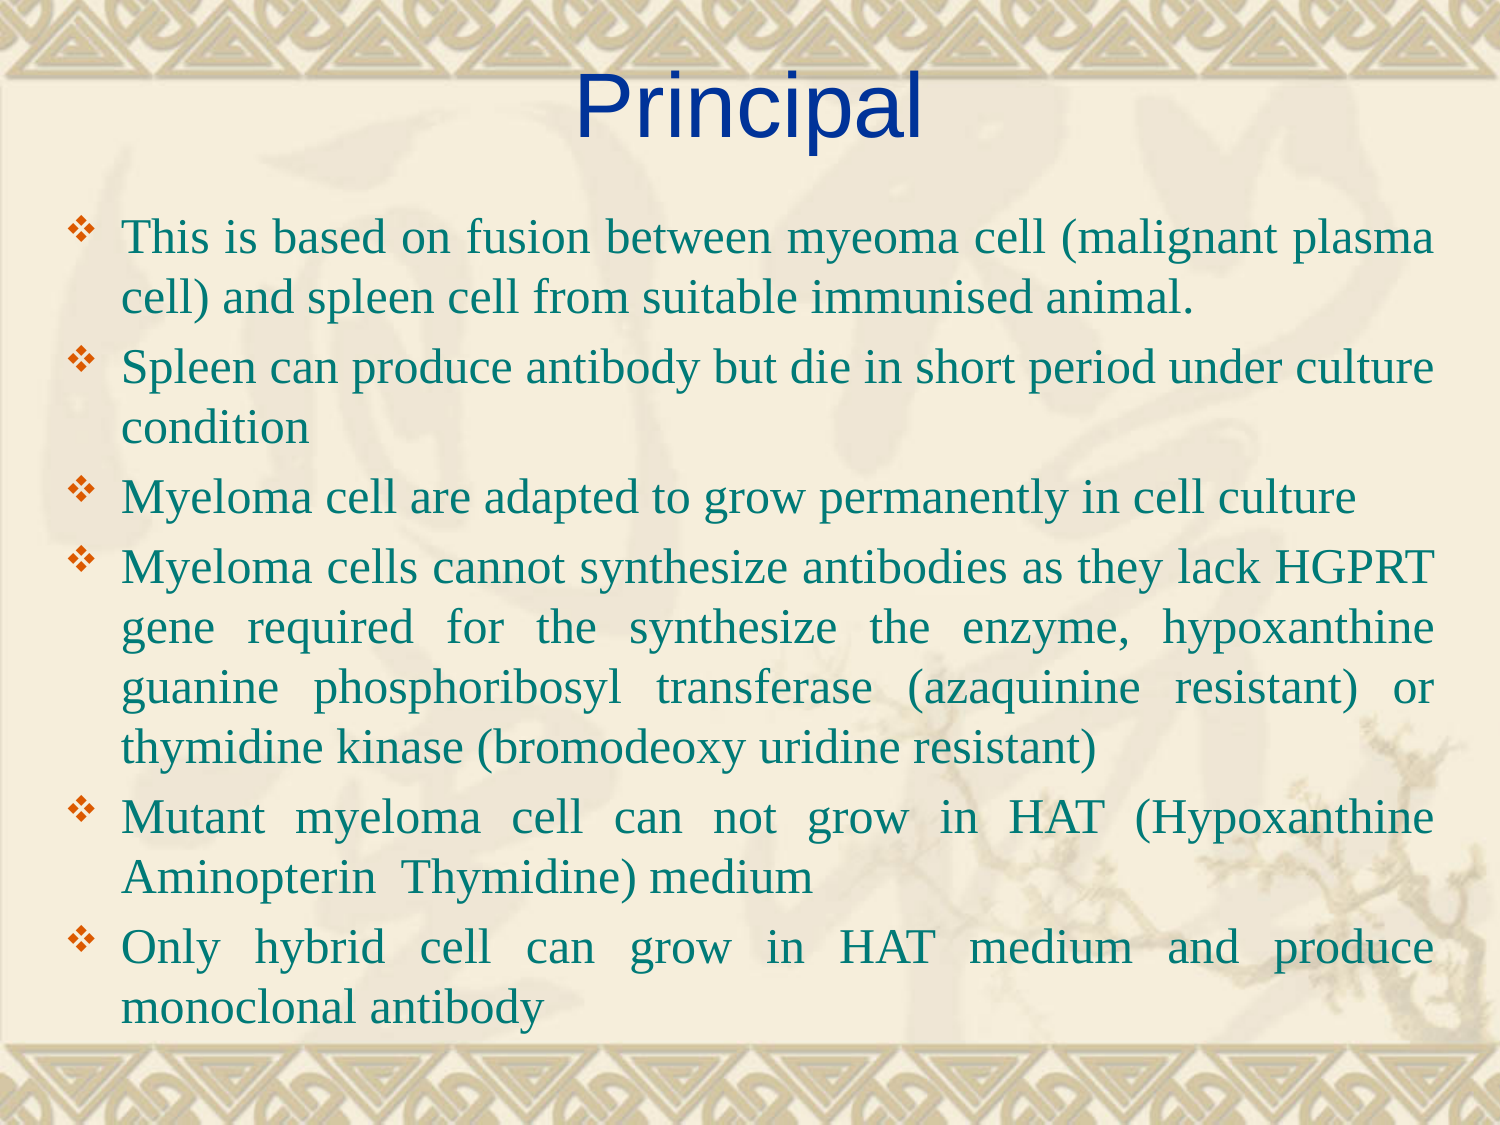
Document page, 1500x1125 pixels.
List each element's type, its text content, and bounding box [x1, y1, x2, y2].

picture [0, 0, 1500, 1125]
title Principal [49, 7, 1451, 196]
list This is based on fusion between myeoma cell (malignant plasma cell) and spleen cell from suitable immunised animal. Spleen can produce antibody but die in short period under culture condition Myeloma cell are adapted to grow permanently in cell culture Myeloma cells cannot synthesize antibodies as they lack HGPRT gene required for the synthesize the enzyme, hypoxanthine guanine phosphoribosyl transferase (azaquinine resistant) or thymidine kinase (bromodeoxy uridine resistant) Mutant myeloma cell can not grow in HAT (Hypoxanthine Aminopterin Thymidine) medium Only hybrid cell can grow in HAT medium and produce monoclonal antibody [49, 196, 1451, 1001]
